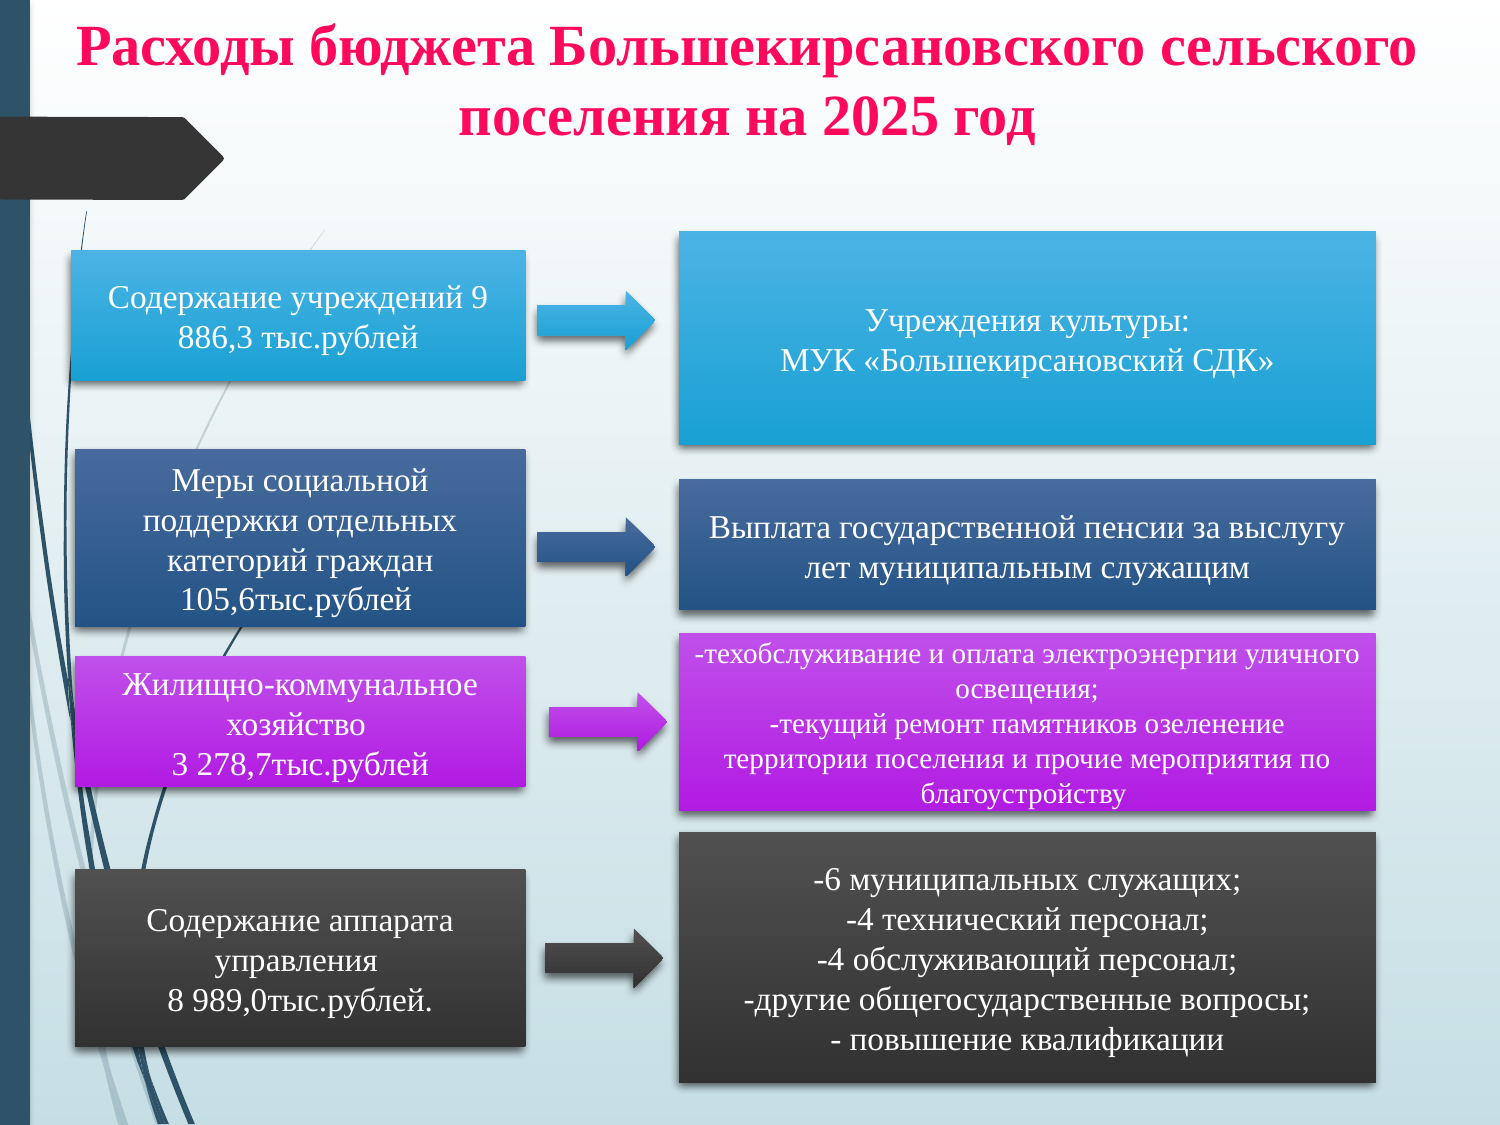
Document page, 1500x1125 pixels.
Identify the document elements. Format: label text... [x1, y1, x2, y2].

text_box [545, 928, 664, 988]
text_box Расходы бюджета Большекирсановского сельского поселения на 2025 год [0, 0, 1495, 155]
text_box -6 муниципальных служащих; -4 технический персонал; -4 обслуживающий персонал; -другие общегосударственные вопросы; - повышение квалификации [679, 832, 1376, 1083]
text_box Содержание аппарата управления 8 989,0тыс.рублей. [75, 869, 526, 1047]
text_box [537, 517, 656, 577]
text_box Выплата государственной пенсии за выслугу лет муниципальным служащим [679, 479, 1376, 610]
text_box [537, 290, 656, 350]
text_box Содержание учреждений 9 886,3 тыс.рублей [71, 250, 526, 381]
text_box Учреждения культуры: МУК «Большекирсановский СДК» [679, 231, 1376, 445]
text_box Жилищно-коммунальное хозяйство 3 278,7тыс.рублей [75, 656, 526, 787]
text_box -техобслуживание и оплата электроэнергии уличного освещения; -текущий ремонт памятников озеленение территории поселения и прочие мероприятия по благоустройству [679, 633, 1376, 811]
text_box Меры социальной поддержки отдельных категорий граждан 105,6тыс.рублей [75, 449, 526, 627]
text_box [549, 692, 668, 752]
